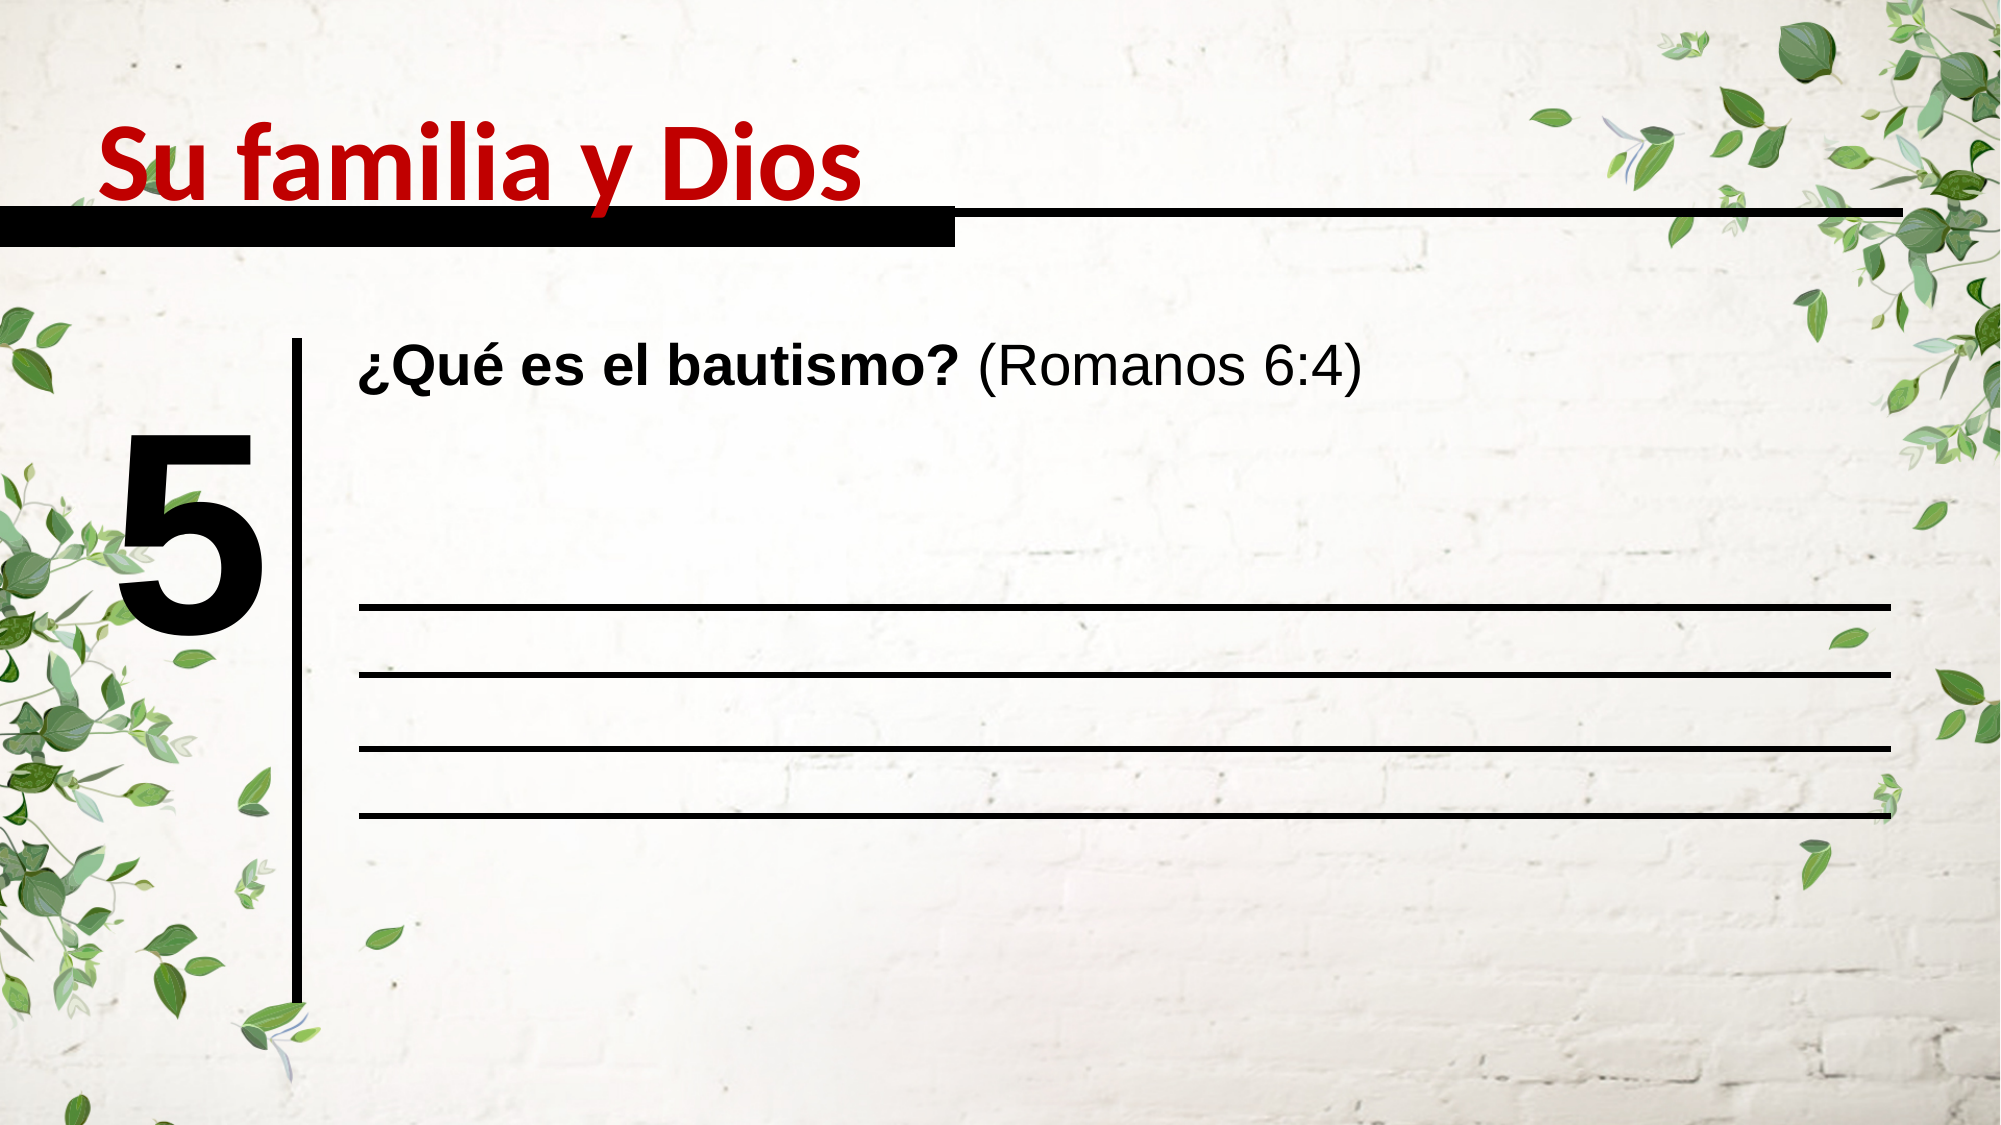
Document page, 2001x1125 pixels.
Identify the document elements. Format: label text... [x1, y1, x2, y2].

picture [0, 0, 2001, 1125]
text_box ¿Qué es el bautismo? (Romanos 6:4) [341, 320, 1891, 405]
text_box Su familia y Dios [82, 80, 1146, 231]
text_box [0, 206, 955, 247]
text_box 5 [96, 338, 292, 698]
